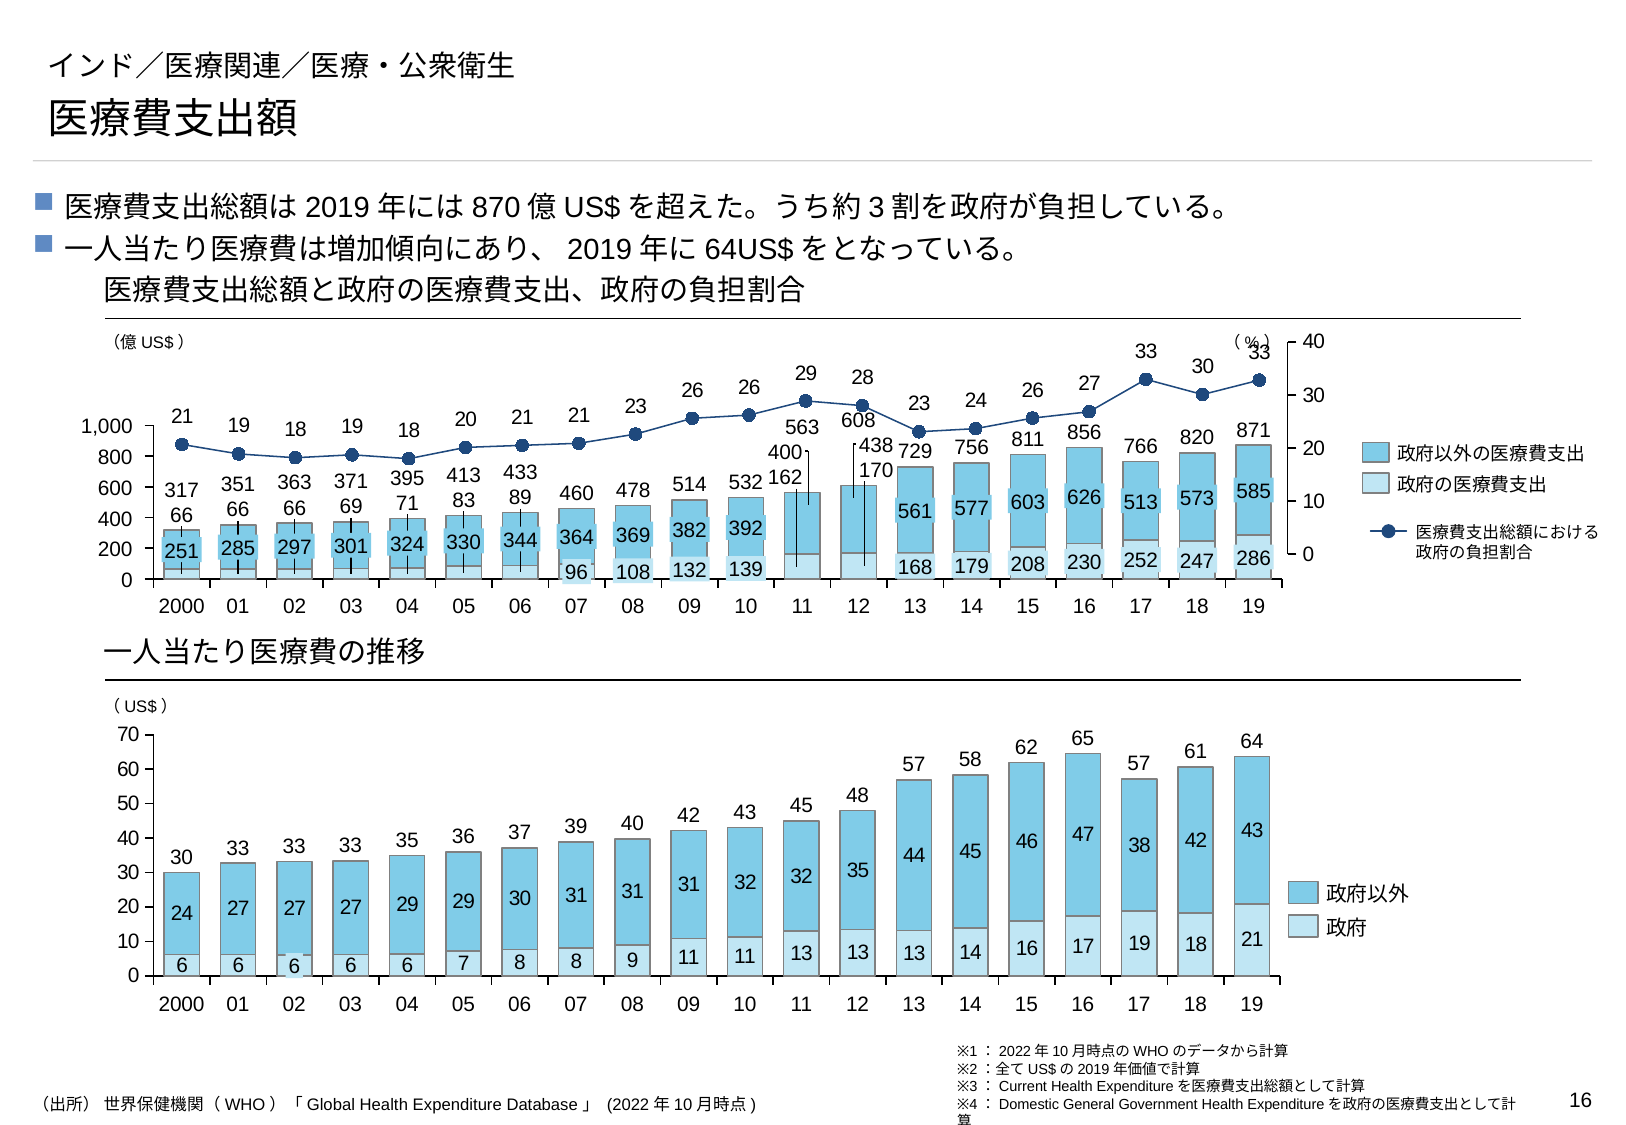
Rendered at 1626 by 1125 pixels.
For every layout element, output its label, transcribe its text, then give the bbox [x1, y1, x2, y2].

list 医療費支出額 [32, 90, 1593, 149]
text_box 02 [281, 1001, 307, 1016]
text_box 16 [1071, 601, 1097, 619]
text_box 16 [1070, 1001, 1096, 1016]
text_box 医療費支出総額は2019年には870億US$を超えた。うち約3割を政府が負担している。 一人当たり医療費は増加傾向にあり、2019年に64US$をとなっている。 [32, 184, 1593, 266]
text_box 17 [1126, 1001, 1152, 1016]
text_box 18 [1183, 1001, 1208, 1016]
text_box 17 [1128, 601, 1154, 619]
text_box 01 [225, 601, 251, 619]
text_box 12 [846, 601, 872, 619]
text_box 政府の医療費支出 [1397, 472, 1548, 496]
text_box 1,000 [80, 413, 133, 438]
text_box 04 [394, 1001, 420, 1016]
text_box 06 [507, 601, 533, 619]
text_box 04 [394, 601, 420, 619]
text_box [1382, 524, 1395, 530]
text_box 政府 [1326, 914, 1368, 940]
text_box 18 [1184, 601, 1210, 619]
text_box 05 [450, 1001, 476, 1016]
text_box 政府以外 [1326, 880, 1410, 906]
text_box 08 [619, 1001, 645, 1016]
text_box 15 [1015, 601, 1041, 619]
text_box 01 [225, 1001, 251, 1016]
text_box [103, 270, 1522, 319]
text_box 10 [732, 1001, 758, 1016]
text_box 11 [789, 601, 815, 619]
text_box [1362, 442, 1389, 463]
text_box （US$） [103, 694, 187, 717]
text_box 10 [733, 601, 759, 619]
text_box 医療費支出総額における 政府の負担割合 [1415, 521, 1594, 562]
text_box （出所） 世界保健機関（WHO）「Global Health Expenditure Database」 (2022年10月時点) [32, 1093, 942, 1118]
chart [94, 718, 1294, 993]
chart [139, 325, 1348, 593]
text_box 09 [677, 601, 702, 619]
text_box 14 [959, 601, 985, 619]
text_box 03 [338, 1001, 363, 1016]
text_box 800 [98, 443, 133, 469]
text_box （億US$） [103, 329, 135, 354]
text_box 14 [957, 1001, 983, 1016]
text_box 02 [282, 601, 307, 619]
text_box [1362, 473, 1389, 493]
text_box 13 [902, 601, 928, 619]
text_box ※1：2022年10月時点のWHOのデータから計算 ※2：全てUS$の2019年価値で計算 ※3：Current Health Expenditureを医療費支出総額として計算 ※4：Domestic General Government Health Expenditureを政府の医療費支出として計算 [942, 1034, 1543, 1125]
text_box [1299, 881, 1318, 904]
text_box 0 [121, 566, 133, 592]
title インド／医療関連／医療・公衆衛生 [32, 30, 1593, 90]
text_box 2000 [157, 1001, 206, 1016]
text_box 12 [845, 1001, 871, 1016]
text_box 15 [1014, 1001, 1039, 1016]
text_box 600 [98, 474, 133, 500]
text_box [103, 632, 1522, 680]
text_box 06 [507, 1001, 532, 1016]
text_box 200 [98, 535, 133, 561]
text_box 07 [563, 1001, 589, 1016]
text_box 08 [620, 601, 646, 619]
text_box 09 [676, 1001, 701, 1016]
text_box [1299, 915, 1318, 937]
text_box 11 [788, 1001, 814, 1016]
text_box 400 [98, 505, 133, 531]
text_box 政府以外の医療費支出 [1397, 441, 1585, 465]
text_box 03 [338, 601, 364, 619]
text_box 19 [1241, 601, 1267, 619]
text_box 19 [1239, 1001, 1265, 1016]
text_box 07 [564, 601, 589, 619]
text_box 05 [451, 601, 477, 619]
text_box 13 [901, 1001, 927, 1016]
text_box 2000 [157, 601, 206, 619]
